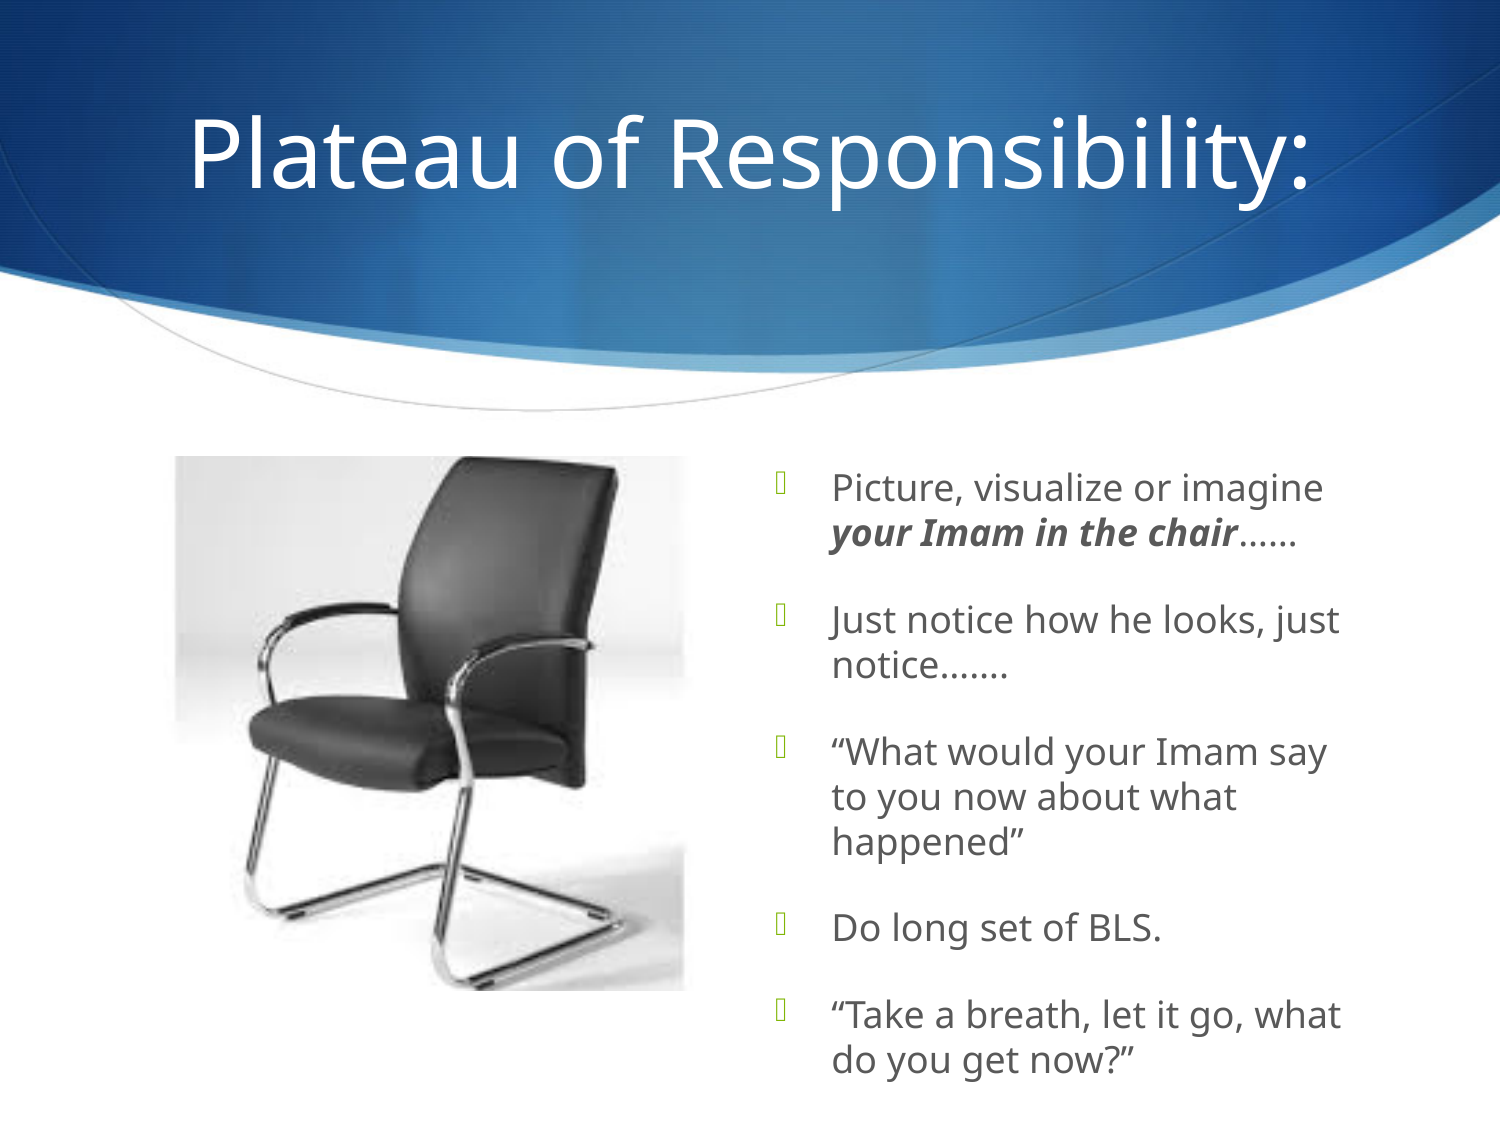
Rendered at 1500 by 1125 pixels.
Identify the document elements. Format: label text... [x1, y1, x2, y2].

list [120, 456, 740, 991]
picture [0, 0, 1500, 1125]
list Picture, visualize or imagine your Imam in the chair…… Just notice how he looks, just notice……. “What would your Imam say to you now about what happened” Do long set of BLS. “Take a breath, let it go, what do you get now?” [760, 456, 1379, 991]
title Plateau of Responsibility: [75, 56, 1425, 245]
